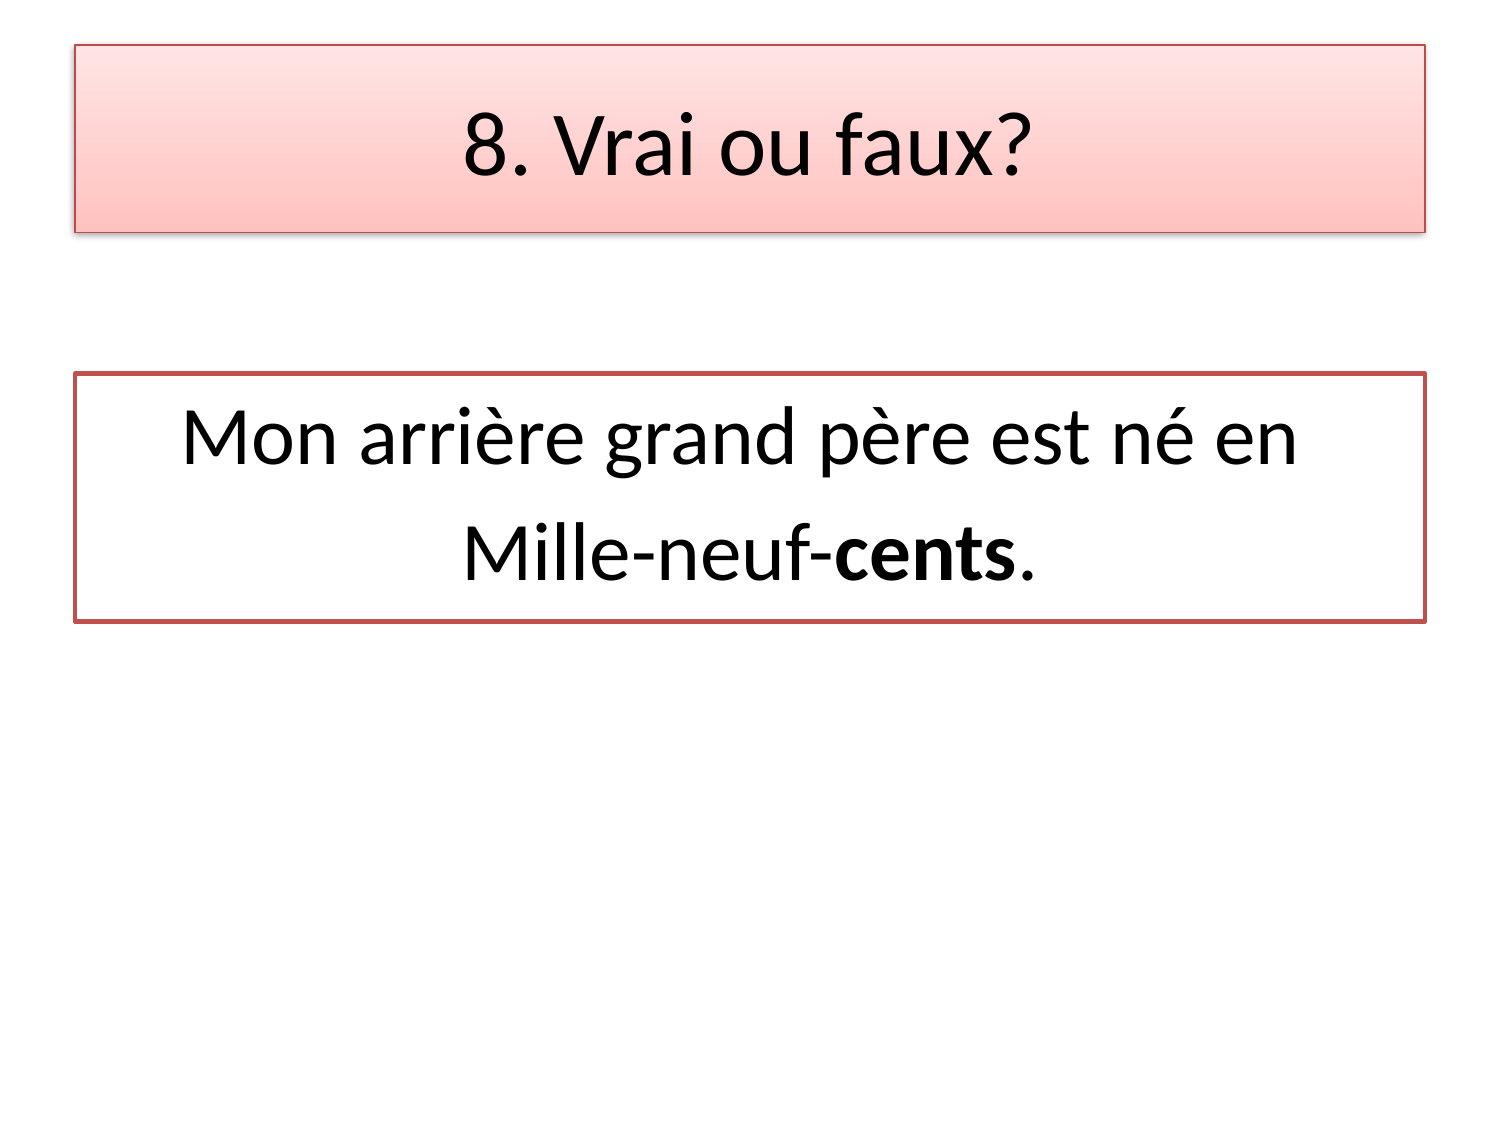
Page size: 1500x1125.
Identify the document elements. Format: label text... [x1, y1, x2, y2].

list Mon arrière grand père est né en Mille-neuf-cents. [73, 371, 1427, 624]
title 8. Vrai ou faux? [74, 44, 1426, 233]
